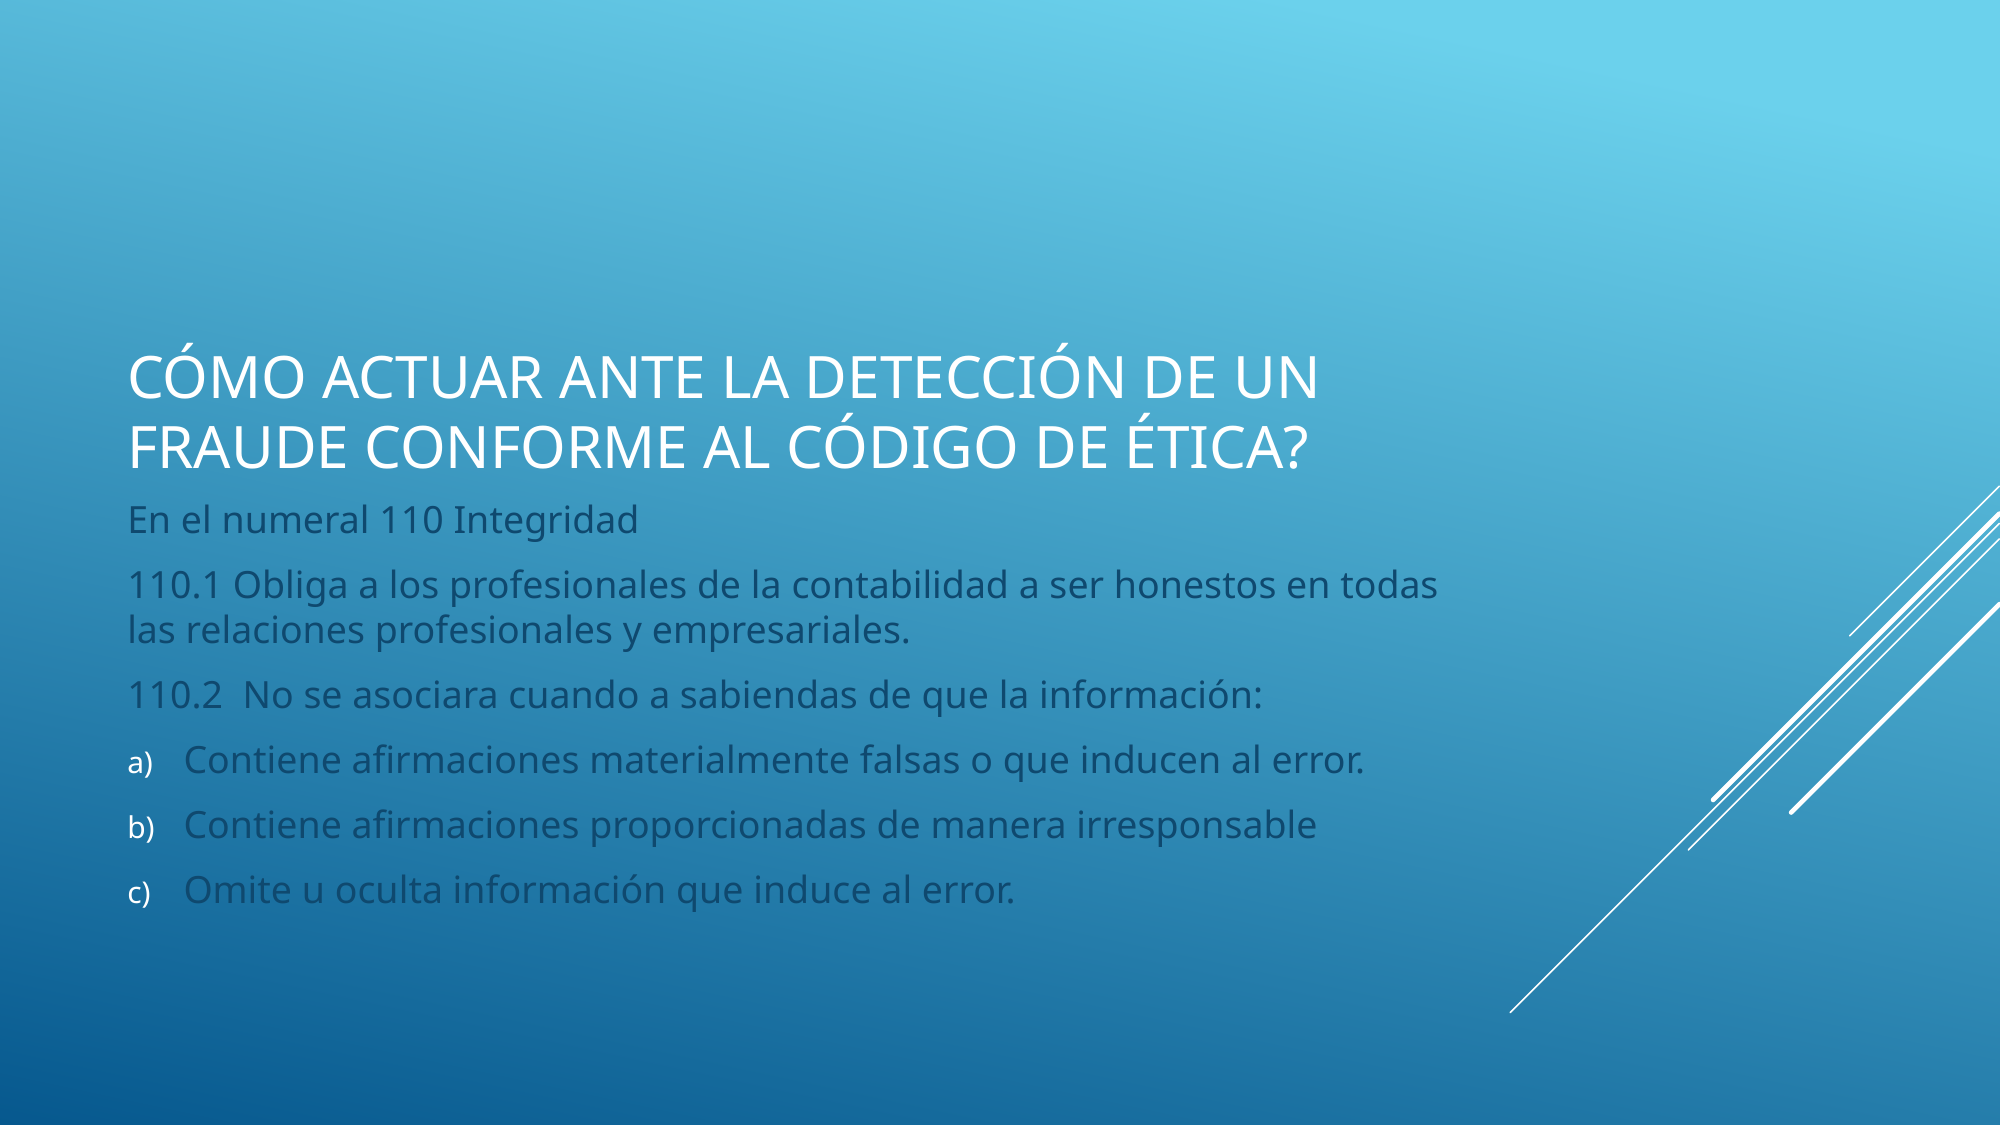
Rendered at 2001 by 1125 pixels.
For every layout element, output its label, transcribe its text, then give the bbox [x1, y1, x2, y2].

list En el numeral 110 Integridad 110.1 Obliga a los profesionales de la contabilidad a ser honestos en todas las relaciones profesionales y empresariales. 110.2 No se asociara cuando a sabiendas de que la información: Contiene afirmaciones materialmente falsas o que inducen al error. Contiene afirmaciones proporcionadas de manera irresponsable Omite u oculta información que induce al error. [112, 488, 1513, 984]
title Cómo actuar ante la detección de un fraude conforme al Código de Ética? [112, 329, 1513, 488]
